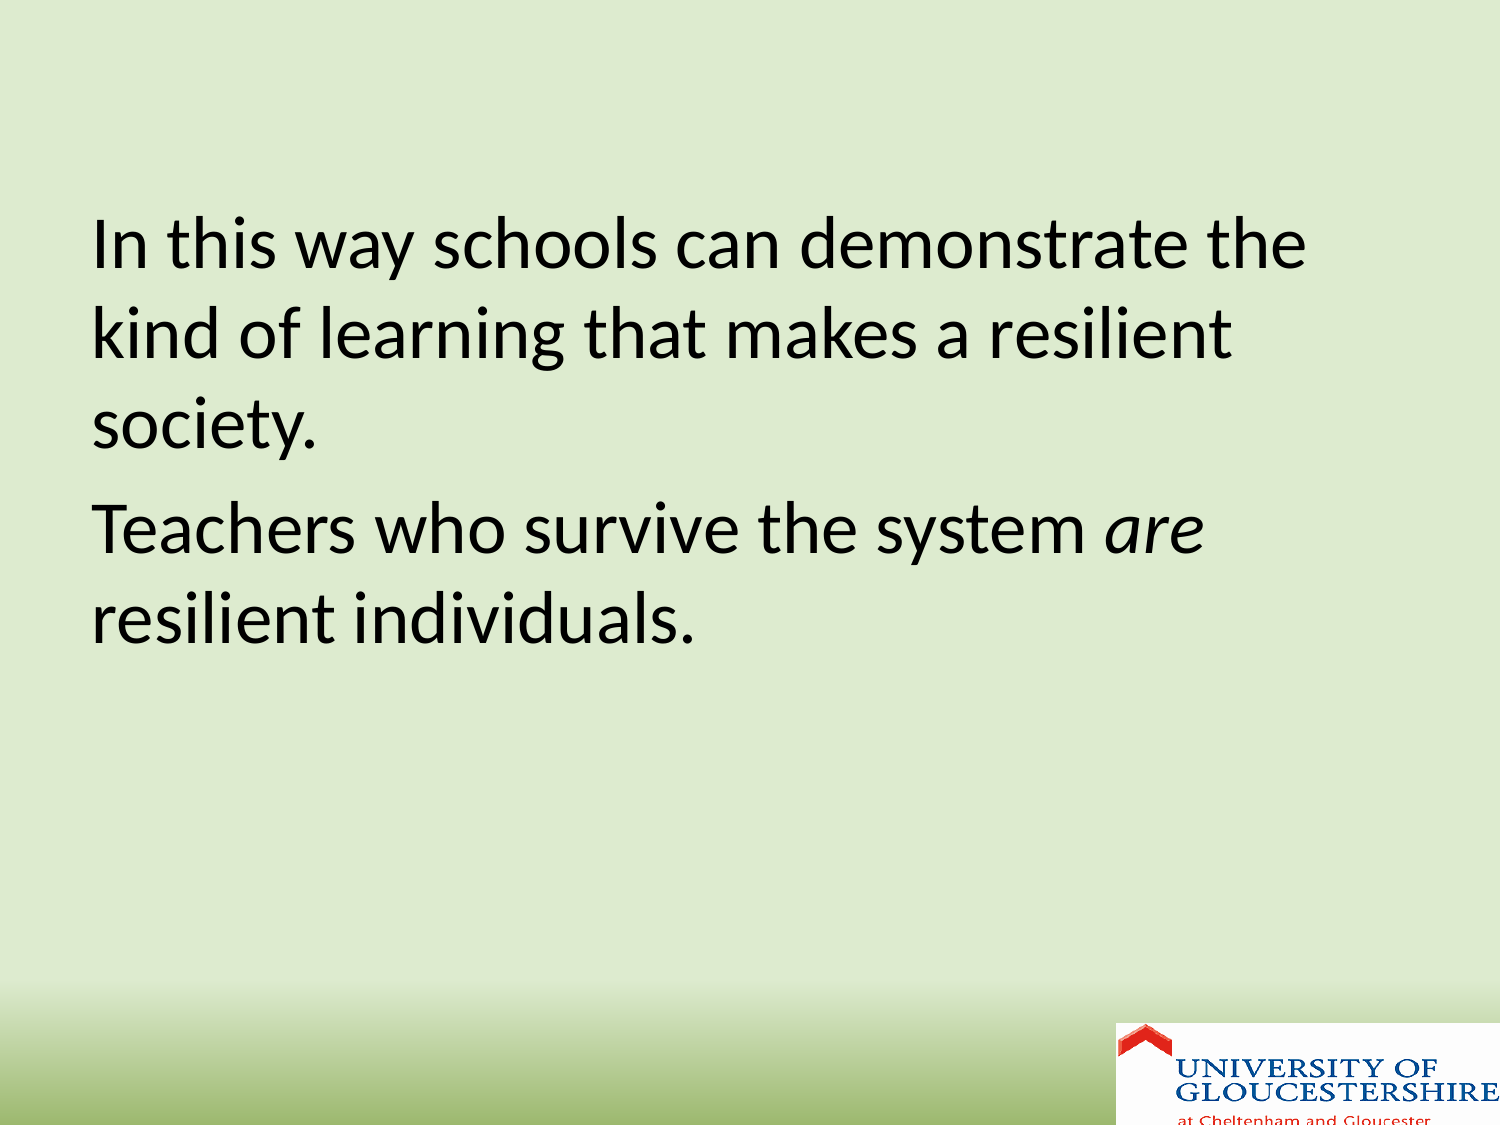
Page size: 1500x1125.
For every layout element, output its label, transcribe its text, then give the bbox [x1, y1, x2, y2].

list In this way schools can demonstrate the kind of learning that makes a resilient society. Teachers who survive the system are resilient individuals. [76, 186, 1427, 1125]
picture [1115, 1022, 1500, 1125]
